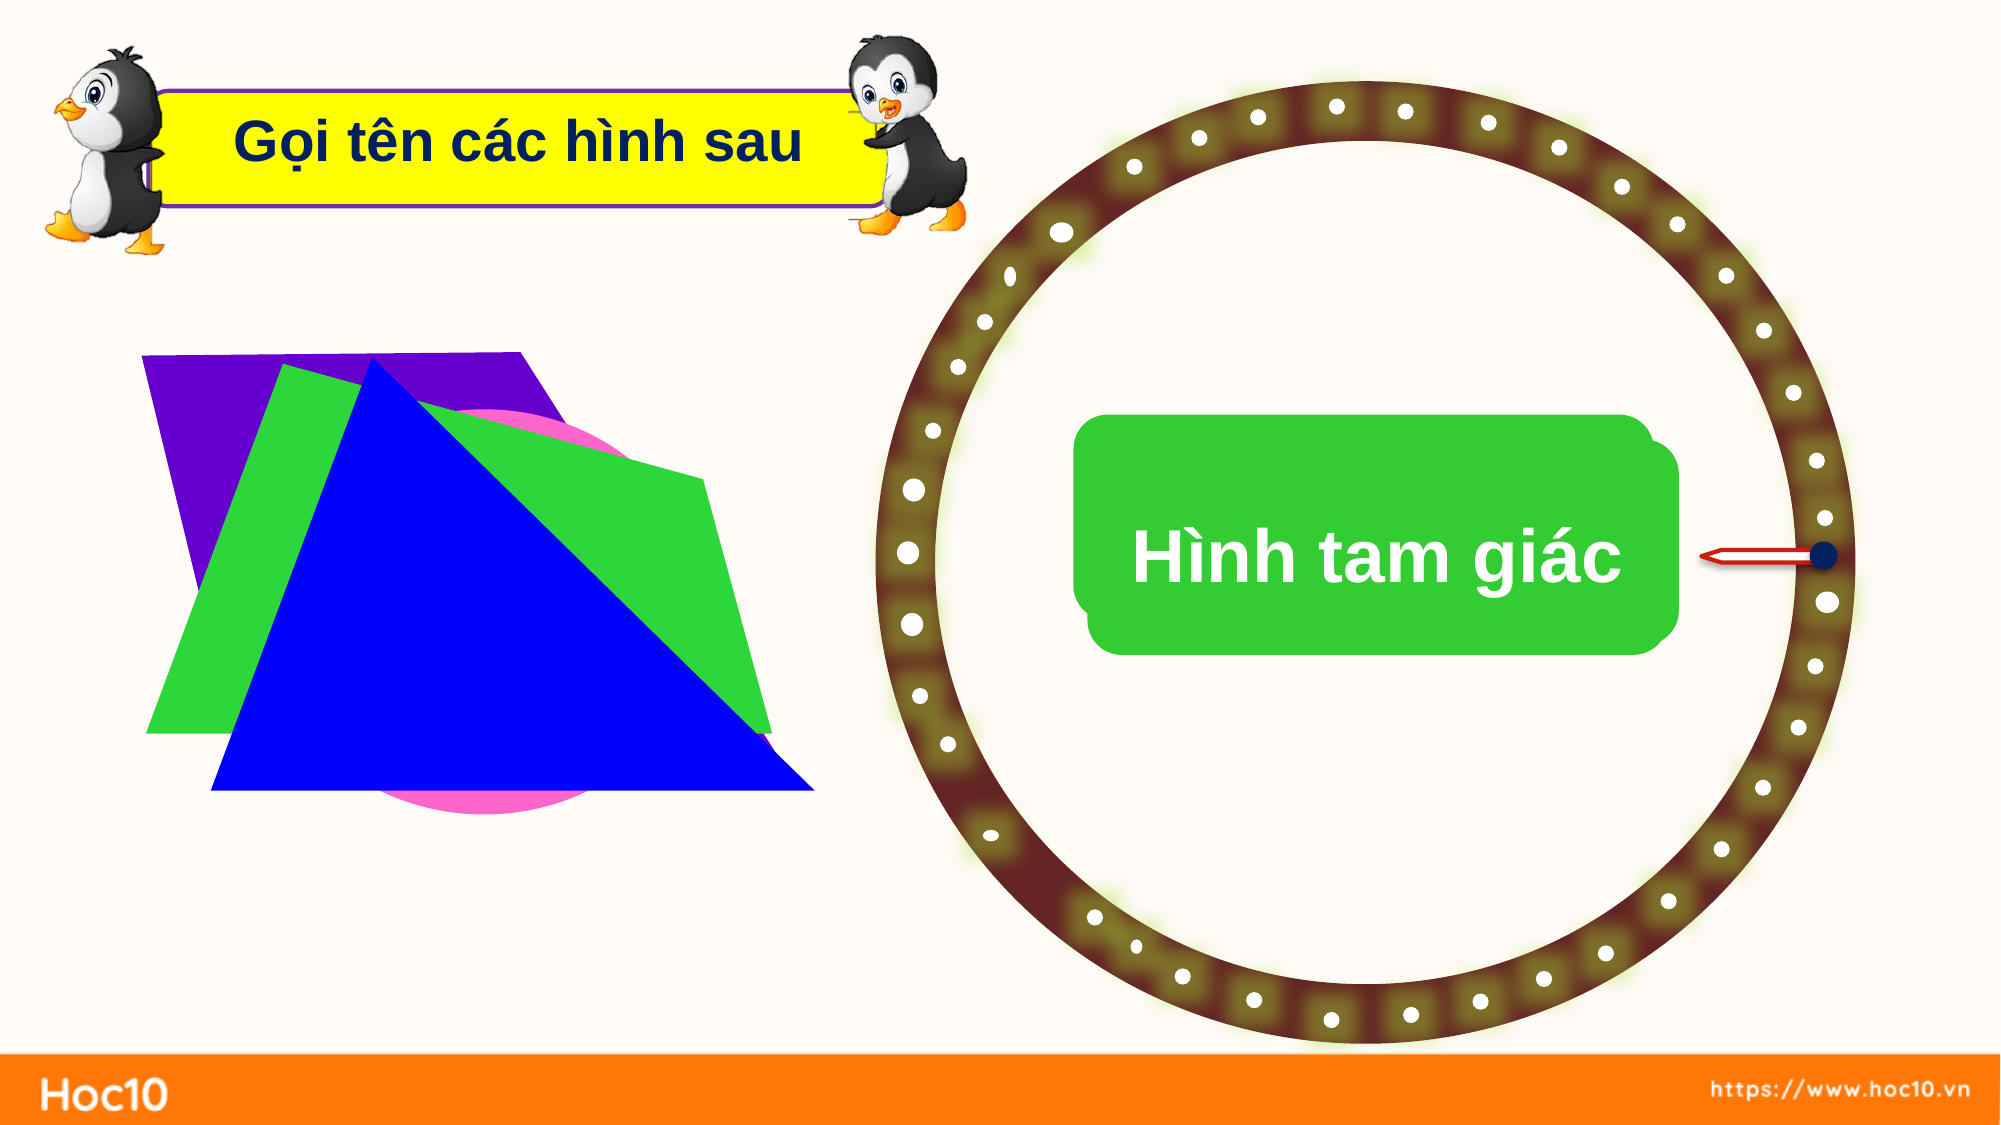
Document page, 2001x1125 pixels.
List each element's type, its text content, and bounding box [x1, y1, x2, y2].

text_box [1128, 937, 1145, 956]
text_box [925, 755, 1016, 828]
text_box [1643, 937, 1676, 962]
text_box [1664, 262, 1690, 289]
text_box [1581, 990, 1594, 998]
text_box [1783, 382, 1804, 403]
text_box [974, 311, 996, 333]
text_box [923, 420, 944, 441]
text_box [1805, 656, 1826, 677]
text_box [1618, 224, 1641, 242]
text_box [1772, 675, 1779, 693]
text_box [1395, 101, 1416, 122]
text_box [1244, 990, 1265, 1011]
text_box [1706, 886, 1732, 912]
text_box [1667, 214, 1688, 235]
text_box [1365, 1033, 1382, 1046]
text_box [1716, 265, 1737, 286]
text_box [1047, 157, 1143, 231]
text_box [1248, 107, 1269, 128]
text_box [1596, 891, 1631, 917]
text_box [1288, 975, 1387, 1000]
text_box [1002, 264, 1019, 287]
text_box [886, 414, 897, 454]
text_box [1401, 1004, 1422, 1026]
text_box [948, 357, 969, 378]
text_box [1490, 957, 1509, 965]
text_box [1753, 320, 1775, 341]
text_box [1045, 272, 1057, 285]
text_box [1084, 907, 1106, 928]
text_box [898, 610, 926, 639]
text_box [1425, 84, 1464, 154]
text_box [208, 355, 817, 793]
text_box [1121, 982, 1147, 996]
text_box [1170, 174, 1202, 190]
text_box [909, 685, 931, 707]
text_box [1743, 366, 1757, 391]
text_box Hình tứ giác [1104, 437, 1681, 643]
text_box [1218, 956, 1241, 967]
text_box [1595, 943, 1617, 964]
text_box [1124, 156, 1145, 177]
text_box [1770, 427, 1782, 457]
text_box [1597, 135, 1623, 151]
text_box [1711, 839, 1732, 860]
text_box [1321, 1009, 1342, 1031]
text_box [1709, 789, 1727, 812]
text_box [20, 11, 971, 258]
text_box [1424, 974, 1448, 981]
text_box [1269, 1026, 1296, 1041]
text_box [959, 268, 975, 289]
text_box [894, 539, 922, 567]
text_box [1351, 139, 1378, 144]
text_box [1478, 112, 1499, 133]
text_box [1447, 1035, 1460, 1040]
text_box [1829, 405, 1838, 425]
text_box [1715, 222, 1731, 238]
text_box Hình tam giác [1085, 447, 1670, 658]
text_box [1658, 891, 1679, 912]
text_box [379, 793, 589, 817]
text_box [1283, 130, 1335, 151]
text_box [1326, 96, 1348, 117]
text_box [1800, 765, 1813, 790]
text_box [1700, 541, 1838, 570]
text_box [1806, 450, 1827, 471]
text_box [1075, 953, 1106, 974]
text_box [1663, 843, 1684, 864]
text_box [763, 736, 776, 748]
text_box [1552, 184, 1586, 203]
text_box [456, 407, 630, 456]
text_box [139, 349, 567, 590]
text_box [1659, 174, 1676, 187]
text_box [1189, 127, 1210, 149]
text_box [1286, 83, 1303, 94]
text_box [1549, 137, 1570, 158]
text_box [957, 688, 964, 707]
text_box [1233, 154, 1268, 164]
text_box [1172, 966, 1193, 987]
text_box [1788, 717, 1809, 738]
text_box [1533, 968, 1555, 990]
text_box [418, 398, 775, 736]
text_box [1001, 216, 1022, 237]
text_box [1486, 157, 1526, 174]
text_box [1147, 121, 1163, 130]
text_box [1800, 337, 1811, 357]
text_box [1764, 278, 1774, 293]
text_box [900, 476, 928, 504]
text_box [1470, 991, 1491, 1012]
text_box [1843, 545, 1858, 568]
text_box [930, 305, 949, 336]
text_box [1189, 1010, 1221, 1025]
text_box [980, 827, 1002, 844]
text_box [985, 819, 1086, 943]
text_box [899, 353, 922, 407]
text_box [1548, 930, 1572, 943]
text_box [1611, 176, 1633, 197]
text_box [1517, 1015, 1536, 1023]
text_box [1748, 723, 1762, 751]
text_box [937, 734, 959, 755]
text_box [1759, 824, 1780, 853]
text_box [1525, 105, 1542, 113]
text_box [1814, 507, 1836, 529]
text_box [1047, 220, 1076, 245]
text_box [143, 361, 360, 736]
text_box Hình tứ giác [1071, 412, 1655, 615]
text_box [1709, 312, 1727, 338]
text_box [1813, 589, 1842, 616]
picture [0, 0, 2001, 1125]
text_box [1752, 777, 1774, 798]
